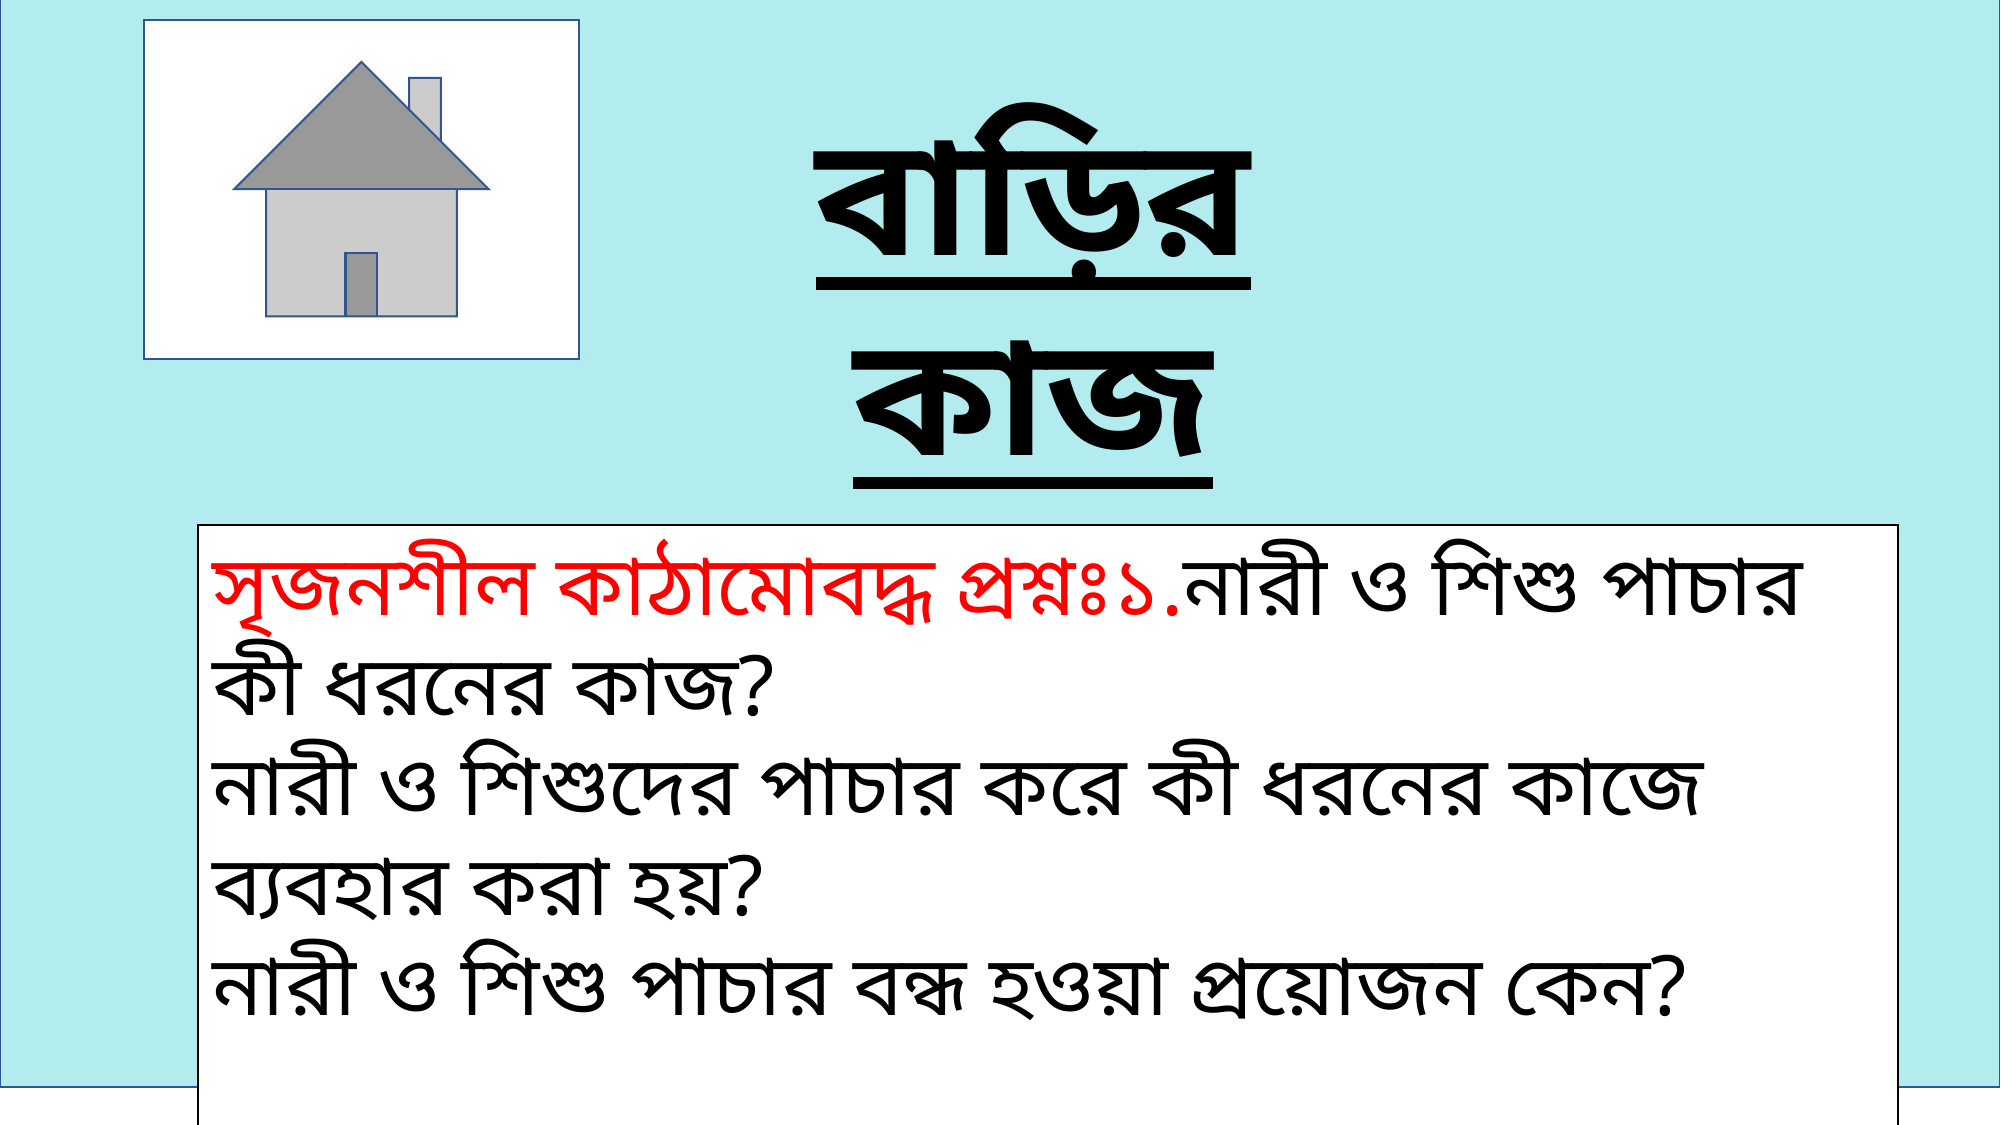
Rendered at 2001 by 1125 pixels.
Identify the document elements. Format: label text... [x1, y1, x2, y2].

text_box [143, 19, 580, 360]
text_box [0, 0, 2000, 1088]
text_box বাড়ির কাজ [629, 81, 1438, 496]
text_box সৃজনশীল কাঠামোবদ্ধ প্রশ্নঃ১.নারী ও শিশু পাচার কী ধরনের কাজ? নারী ও শিশুদের পাচার করে কী ধরনের কাজে ব্যবহার করা হয়? নারী ও শিশু পাচার বন্ধ হওয়া প্রয়োজন কেন? [197, 524, 1899, 1125]
